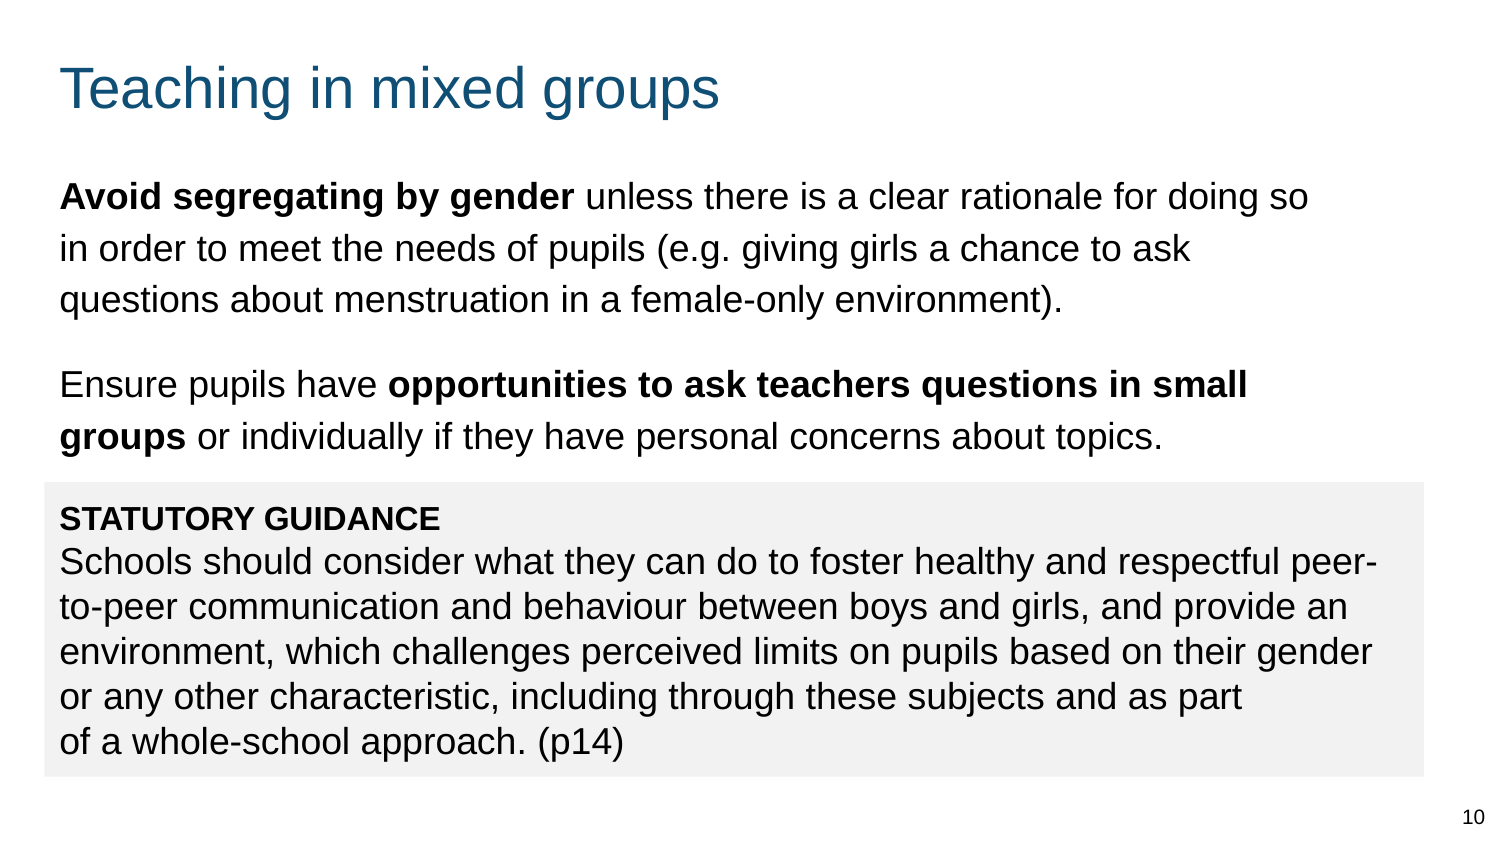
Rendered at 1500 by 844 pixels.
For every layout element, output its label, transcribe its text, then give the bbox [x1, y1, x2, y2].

slide_number 10 [1438, 788, 1500, 844]
list Avoid segregating by gender unless there is a clear rationale for doing so in order to meet the needs of pupils (e.g. giving girls a chance to ask questions about menstruation in a female-only environment). Ensure pupils have opportunities to ask teachers questions in small groups or individually if they have personal concerns about topics. [44, 150, 1334, 482]
text_box STATUTORY GUIDANCE Schools should consider what they can do to foster healthy and respectful peer-to-peer communication and behaviour between boys and girls, and provide an environment, which challenges perceived limits on pupils based on their gender or any other characteristic, including through these subjects and as part of a whole-school approach. (p14) [44, 482, 1424, 777]
title Teaching in mixed groups [44, 35, 1007, 130]
